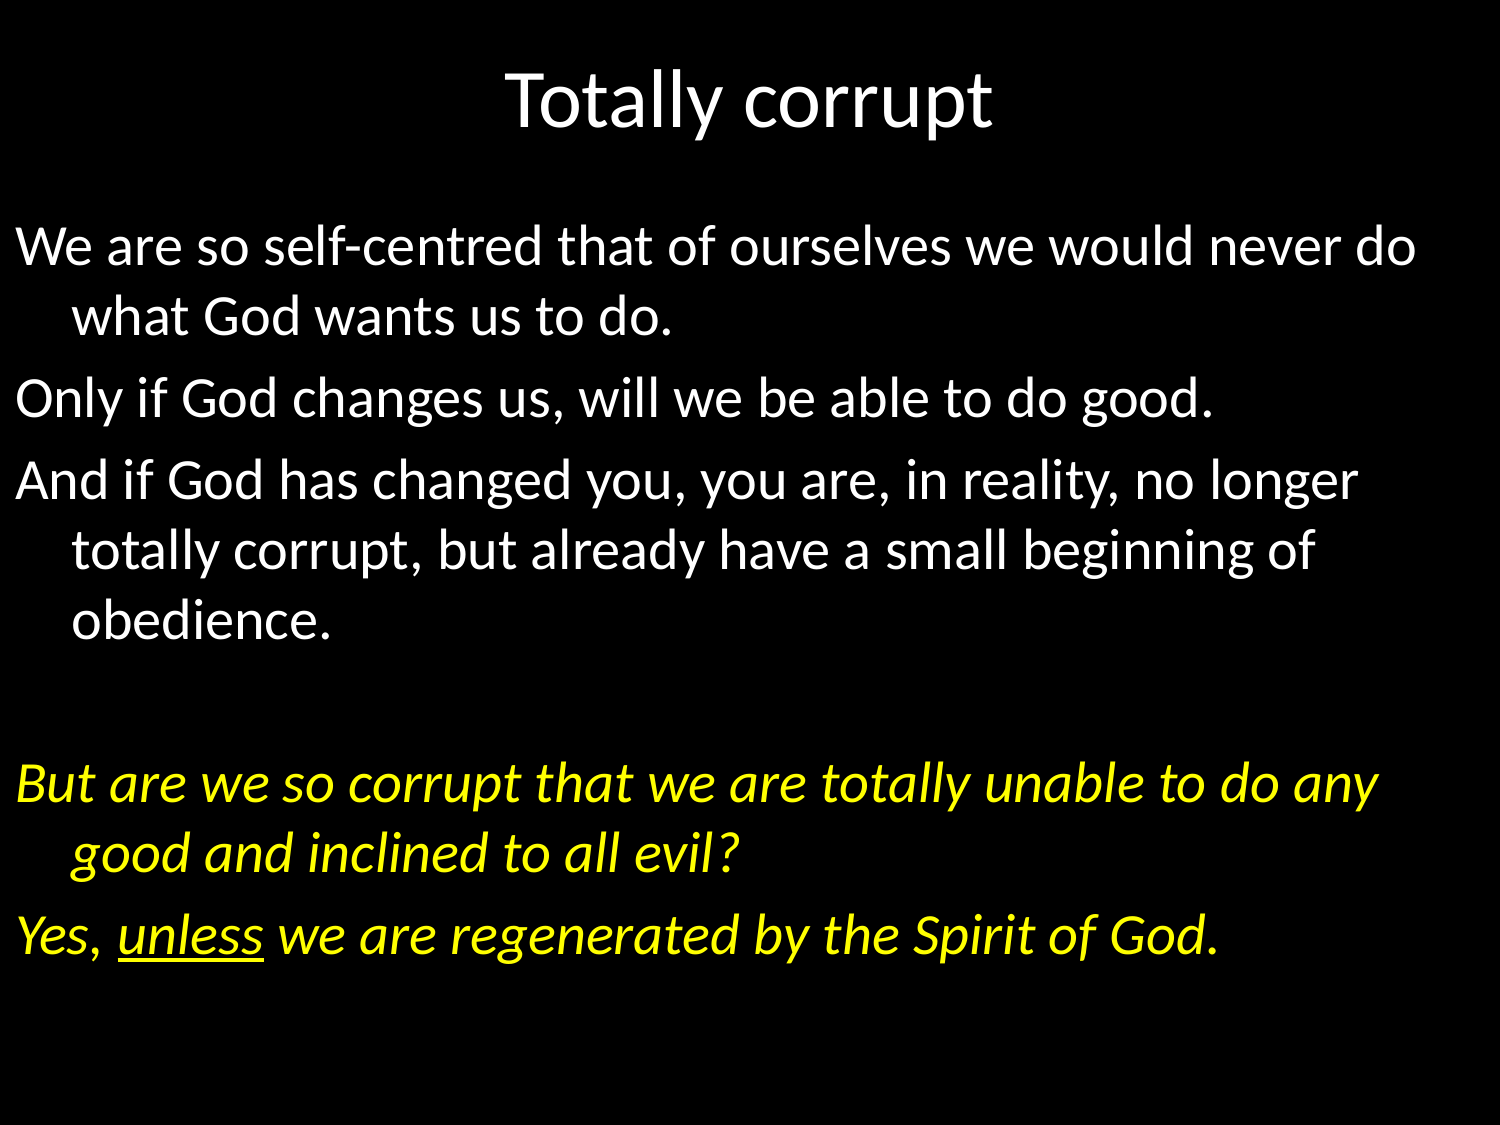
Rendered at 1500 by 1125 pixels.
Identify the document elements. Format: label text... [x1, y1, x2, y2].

list We are so self-centred that of ourselves we would never do what God wants us to do. Only if God changes us, will we be able to do good. And if God has changed you, you are, in reality, no longer totally corrupt, but already have a small beginning of obedience. But are we so corrupt that we are totally unable to do any good and inclined to all evil? Yes, unless we are regenerated by the Spirit of God. [0, 200, 1500, 1125]
title Totally corrupt [0, 0, 1500, 188]
